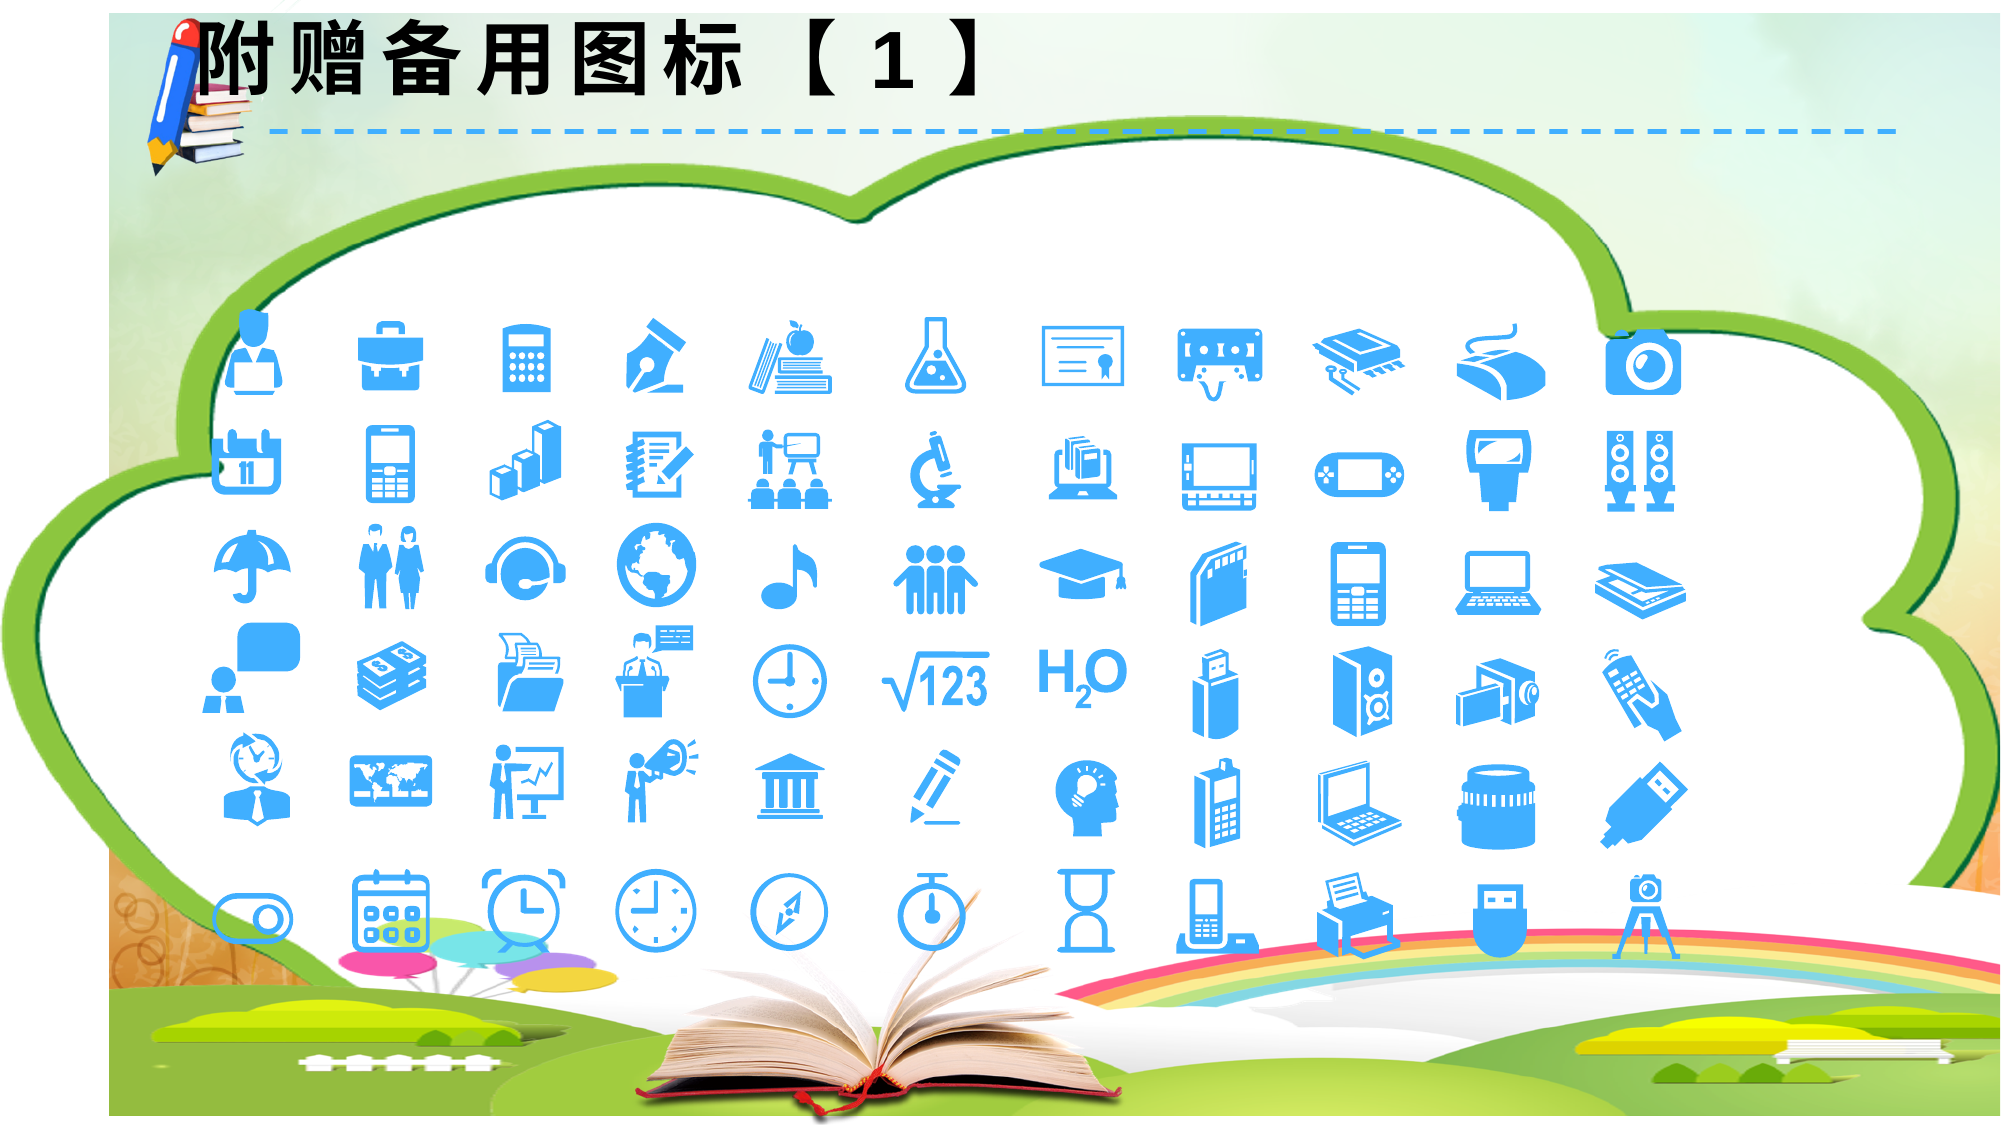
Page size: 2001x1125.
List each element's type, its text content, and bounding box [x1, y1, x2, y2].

text_box [893, 565, 925, 615]
text_box [1600, 761, 1689, 849]
text_box [1632, 680, 1682, 742]
text_box [400, 525, 417, 543]
text_box [1644, 430, 1676, 512]
text_box [1479, 351, 1546, 401]
text_box [926, 545, 945, 564]
text_box [906, 545, 925, 564]
text_box [1325, 365, 1355, 396]
text_box [1604, 430, 1636, 512]
text_box [646, 317, 687, 352]
text_box [358, 543, 393, 609]
text_box [651, 625, 694, 653]
text_box [913, 766, 938, 801]
text_box [762, 772, 818, 808]
text_box [255, 347, 283, 388]
text_box [1182, 493, 1257, 511]
text_box [1039, 649, 1074, 692]
text_box [926, 565, 945, 615]
text_box [361, 364, 420, 391]
text_box [1602, 655, 1655, 729]
text_box [502, 677, 564, 712]
text_box [686, 769, 697, 775]
text_box [233, 748, 259, 784]
text_box [1312, 342, 1361, 391]
text_box [633, 632, 652, 649]
text_box [1071, 439, 1091, 470]
text_box [1055, 760, 1119, 837]
text_box [615, 656, 670, 718]
text_box [1630, 874, 1662, 903]
text_box [1456, 363, 1501, 401]
text_box [946, 545, 966, 564]
text_box [1057, 868, 1116, 953]
text_box [761, 543, 818, 610]
text_box [1075, 445, 1096, 480]
text_box [1041, 325, 1125, 387]
text_box [487, 874, 560, 953]
text_box [1075, 648, 1127, 709]
text_box [1189, 878, 1223, 945]
text_box [689, 753, 699, 759]
text_box [225, 695, 245, 713]
text_box [211, 428, 282, 495]
text_box [1190, 541, 1242, 625]
text_box [485, 536, 566, 584]
text_box [757, 809, 823, 819]
text_box [394, 544, 424, 610]
text_box [1048, 449, 1118, 500]
text_box [1320, 328, 1406, 378]
text_box [357, 641, 427, 711]
text_box [213, 529, 291, 604]
text_box [1065, 436, 1086, 471]
text_box [239, 309, 269, 347]
title 附赠备用图标【1】 [179, 0, 1641, 117]
text_box [910, 430, 962, 509]
text_box [1481, 349, 1511, 356]
picture [0, 0, 2001, 1125]
text_box [1197, 648, 1239, 740]
text_box [1456, 764, 1536, 850]
text_box [910, 806, 925, 823]
text_box [1333, 654, 1357, 738]
text_box [1321, 872, 1401, 960]
text_box [624, 739, 687, 823]
text_box [1595, 562, 1686, 620]
text_box [747, 478, 832, 509]
text_box [1318, 760, 1402, 847]
text_box [1473, 884, 1527, 958]
text_box [1198, 381, 1227, 402]
text_box [748, 337, 823, 394]
text_box [1480, 658, 1540, 724]
text_box [233, 390, 275, 395]
text_box [481, 868, 502, 889]
text_box [938, 749, 961, 767]
text_box [786, 320, 814, 356]
text_box [349, 755, 433, 807]
text_box [626, 333, 674, 393]
text_box [897, 873, 966, 951]
text_box [548, 868, 566, 889]
text_box [1317, 912, 1339, 958]
text_box [489, 763, 532, 819]
text_box [1314, 452, 1405, 498]
text_box [774, 375, 832, 394]
text_box [1466, 430, 1532, 512]
text_box [1192, 680, 1204, 737]
text_box [1455, 550, 1542, 615]
text_box [352, 868, 430, 953]
text_box [502, 323, 551, 393]
text_box [1465, 323, 1518, 354]
text_box [202, 695, 222, 713]
text_box [687, 739, 697, 748]
text_box [615, 868, 697, 953]
text_box [1081, 448, 1101, 479]
text_box [495, 744, 512, 761]
text_box [881, 651, 990, 712]
text_box [211, 666, 236, 693]
text_box [224, 347, 253, 388]
text_box [1330, 542, 1386, 626]
text_box [750, 873, 829, 951]
text_box [237, 622, 301, 672]
text_box [1612, 906, 1681, 959]
text_box [758, 429, 821, 475]
text_box [1604, 649, 1619, 661]
text_box [212, 893, 294, 945]
text_box [1039, 548, 1127, 590]
text_box [905, 317, 967, 394]
text_box [1200, 545, 1247, 627]
text_box [923, 821, 961, 825]
text_box [515, 746, 564, 819]
text_box [223, 786, 290, 827]
text_box [251, 733, 280, 770]
text_box [647, 384, 684, 393]
text_box [933, 758, 956, 775]
text_box [1605, 329, 1682, 395]
text_box [489, 419, 562, 501]
text_box [365, 425, 415, 504]
text_box [230, 732, 265, 763]
text_box [755, 753, 825, 771]
text_box [1181, 443, 1257, 491]
text_box [1199, 757, 1241, 848]
text_box [358, 337, 424, 365]
text_box [368, 523, 383, 536]
text_box [625, 431, 682, 498]
text_box [616, 522, 697, 608]
text_box [376, 321, 405, 335]
text_box [1176, 933, 1259, 954]
text_box [497, 632, 561, 708]
text_box [1194, 775, 1206, 849]
text_box [926, 774, 951, 809]
text_box [947, 565, 979, 615]
text_box [1058, 576, 1105, 600]
text_box [500, 547, 550, 601]
text_box [254, 758, 283, 785]
text_box [1177, 328, 1263, 382]
text_box [1460, 355, 1490, 363]
text_box [752, 644, 827, 719]
text_box [1338, 646, 1393, 736]
text_box [1456, 665, 1512, 727]
text_box [661, 446, 694, 480]
